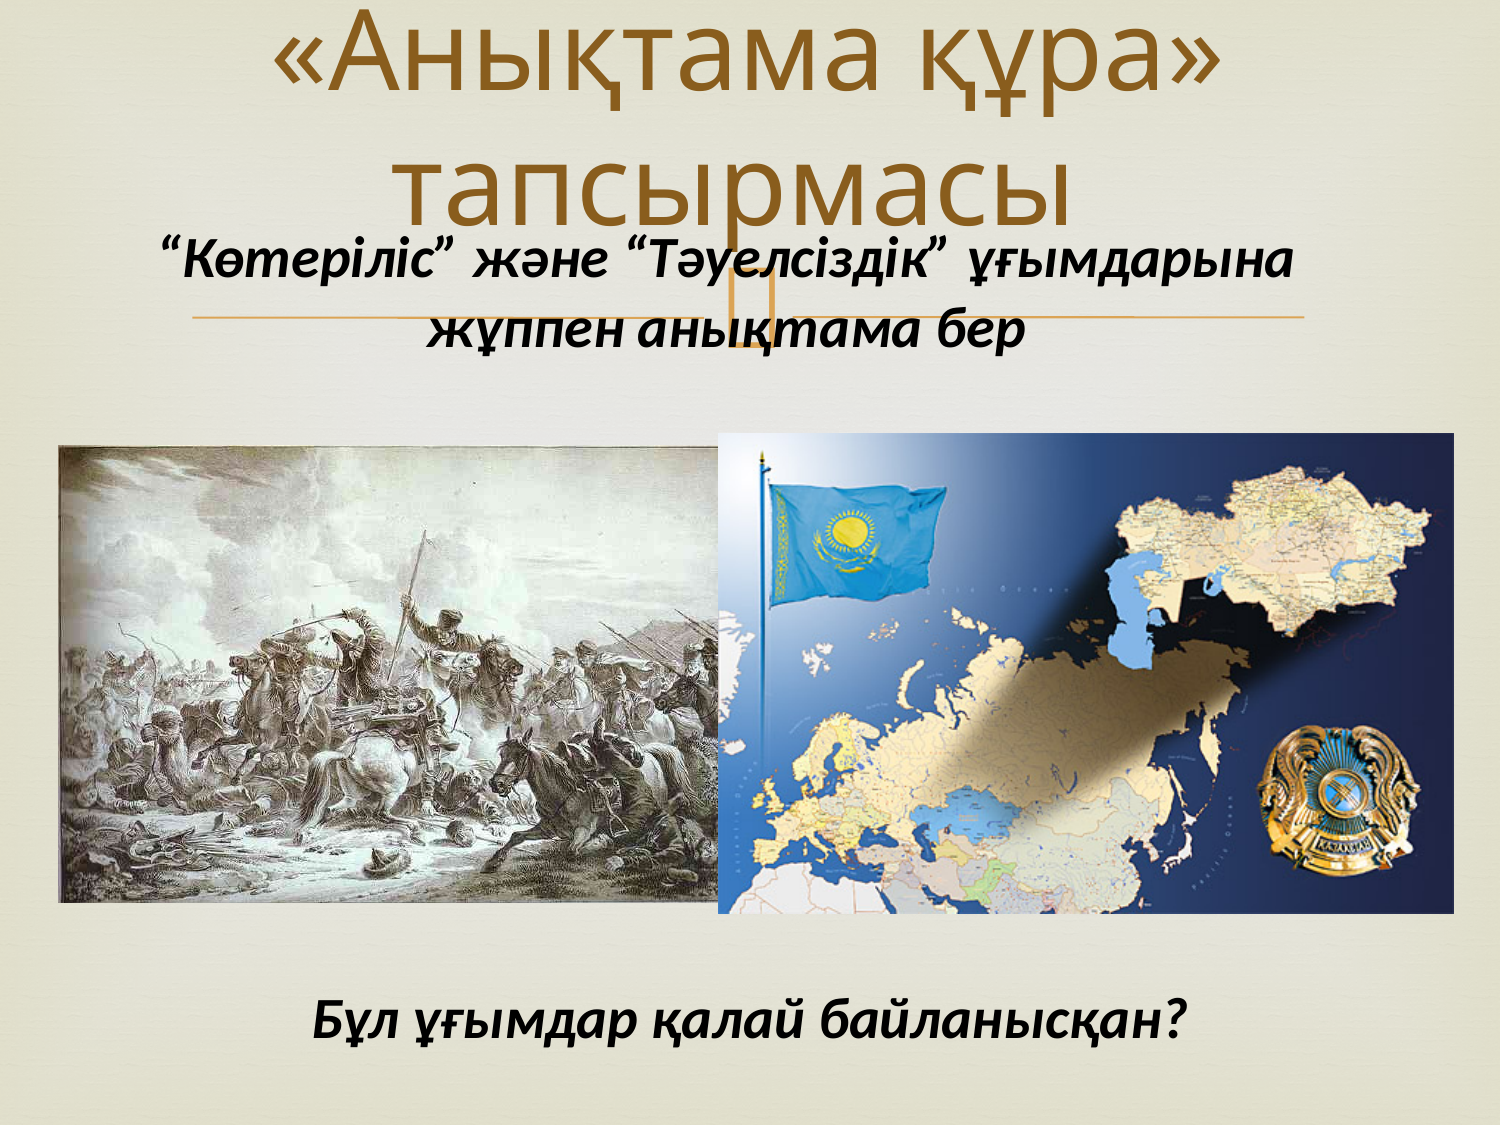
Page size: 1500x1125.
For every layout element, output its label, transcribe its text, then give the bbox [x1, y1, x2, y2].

title «Анықтама құра» тапсырмасы [93, 46, 1402, 180]
picture [57, 432, 1455, 915]
text_box “Көтеріліс” және “Тәуелсіздік” ұғымдарына жұппен анықтама бер [81, 211, 1371, 367]
text_box Бұл ұғымдар қалай байланысқан? [105, 972, 1395, 1058]
